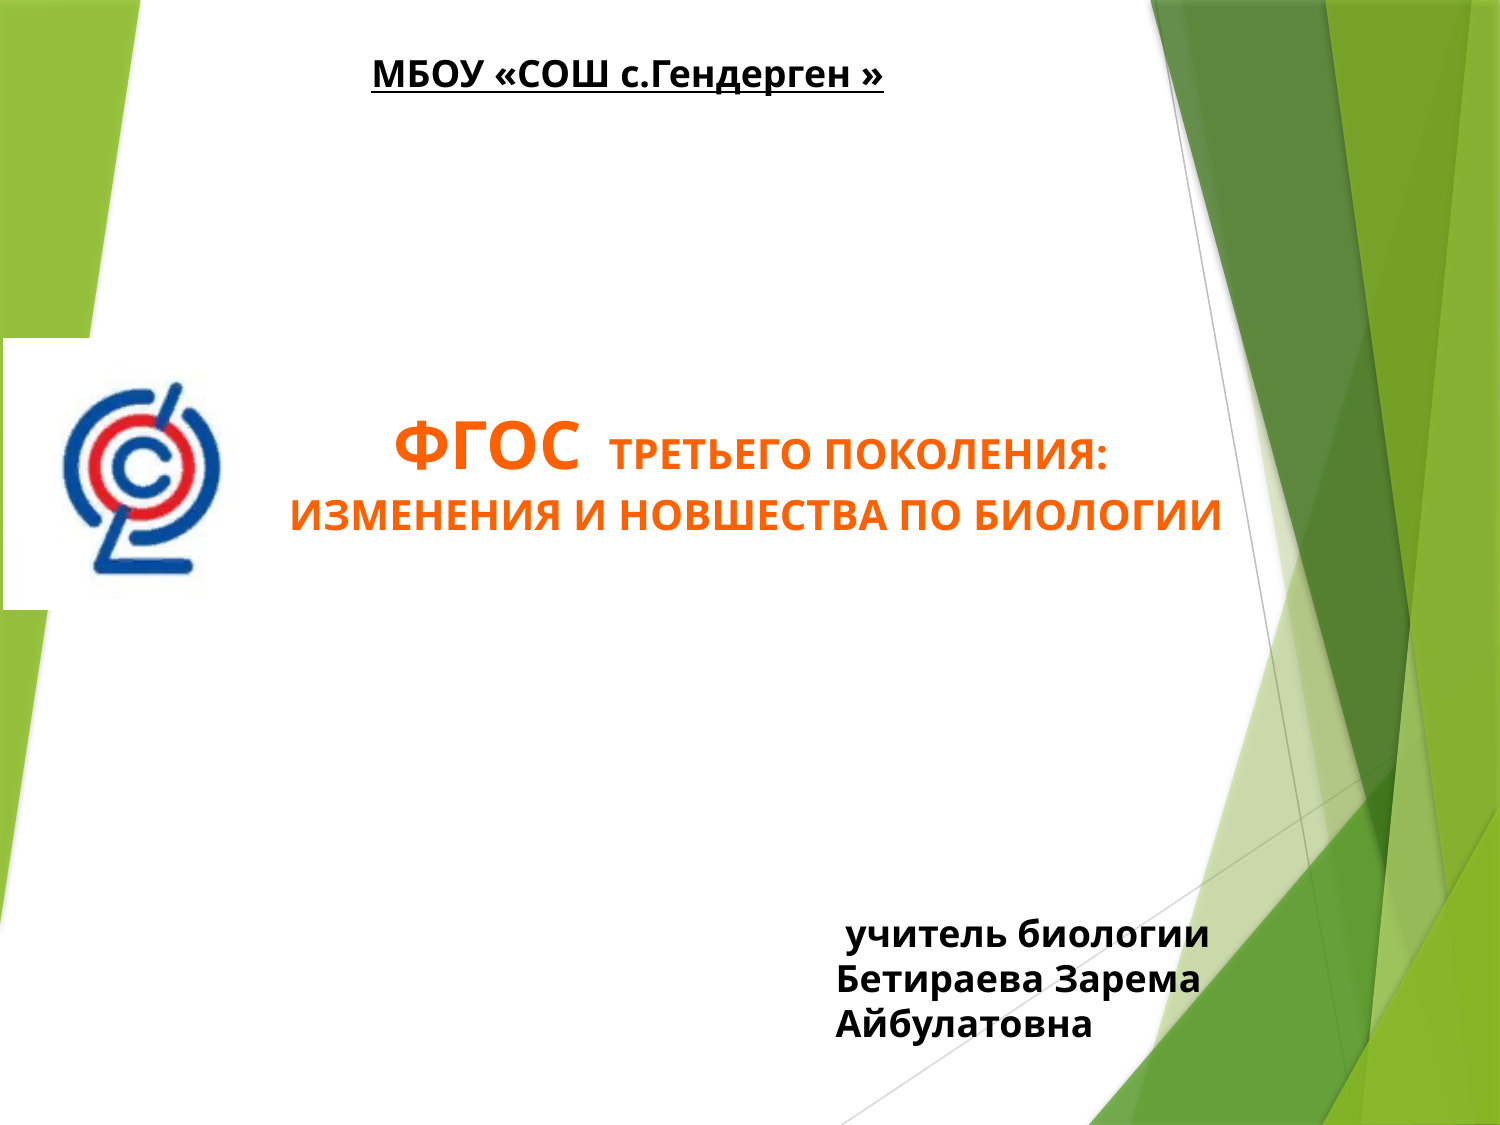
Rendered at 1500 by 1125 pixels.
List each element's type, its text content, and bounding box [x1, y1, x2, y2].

text_box учитель биологии Бетираева Зарема Айбулатовна [820, 903, 1400, 1053]
picture [2, 337, 276, 611]
text_box ФГОС третьего поколения: изменения и новшества по БИОЛОГИи [279, 361, 1238, 547]
text_box МБОУ «СОШ с.Гендерген » [161, 42, 1355, 103]
